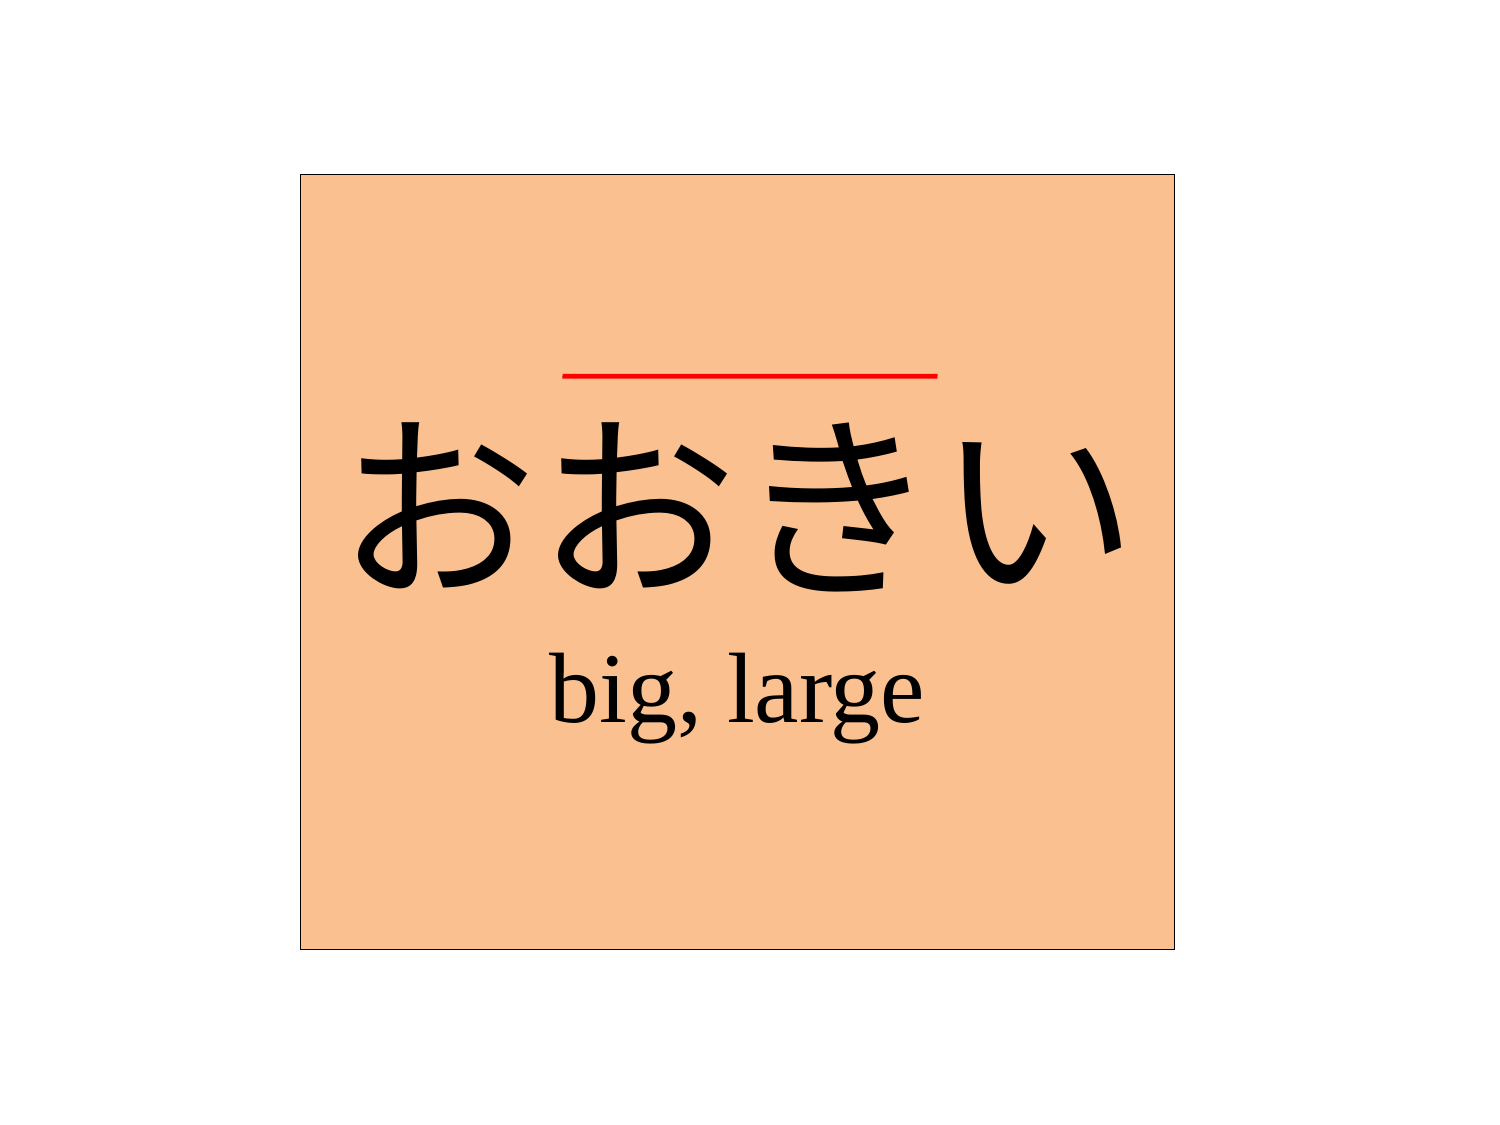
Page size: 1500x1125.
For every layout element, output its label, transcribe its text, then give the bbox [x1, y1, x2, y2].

title おおきい big, large [300, 174, 1175, 950]
